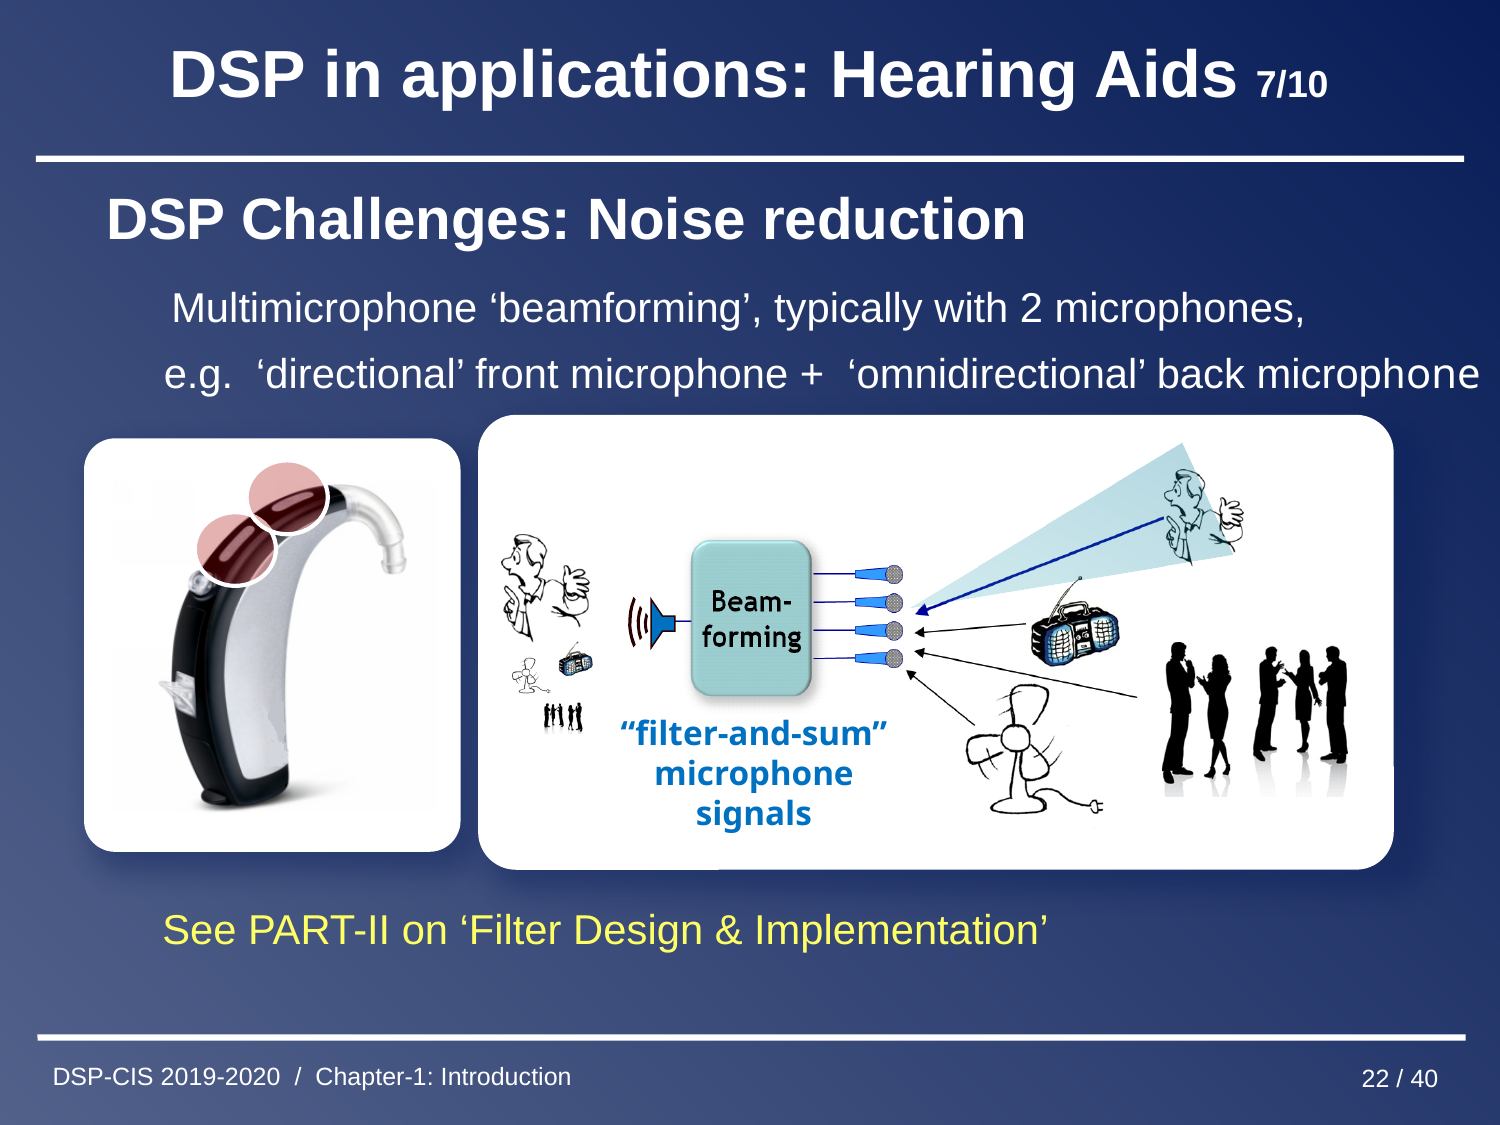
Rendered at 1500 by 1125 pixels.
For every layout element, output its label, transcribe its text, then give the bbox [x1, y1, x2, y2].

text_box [477, 414, 1394, 870]
title DSP in applications: Hearing Aids 7/10 [47, 15, 1450, 144]
list DSP Challenges: Noise reduction Multimicrophone ‘beamforming’, typically with 2 microphones, e.g. ‘directional’ front microphone + ‘omnidirectional’ back microphone See PART-II on ‘Filter Design & Implementation’ [91, 178, 1500, 1020]
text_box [83, 438, 461, 853]
